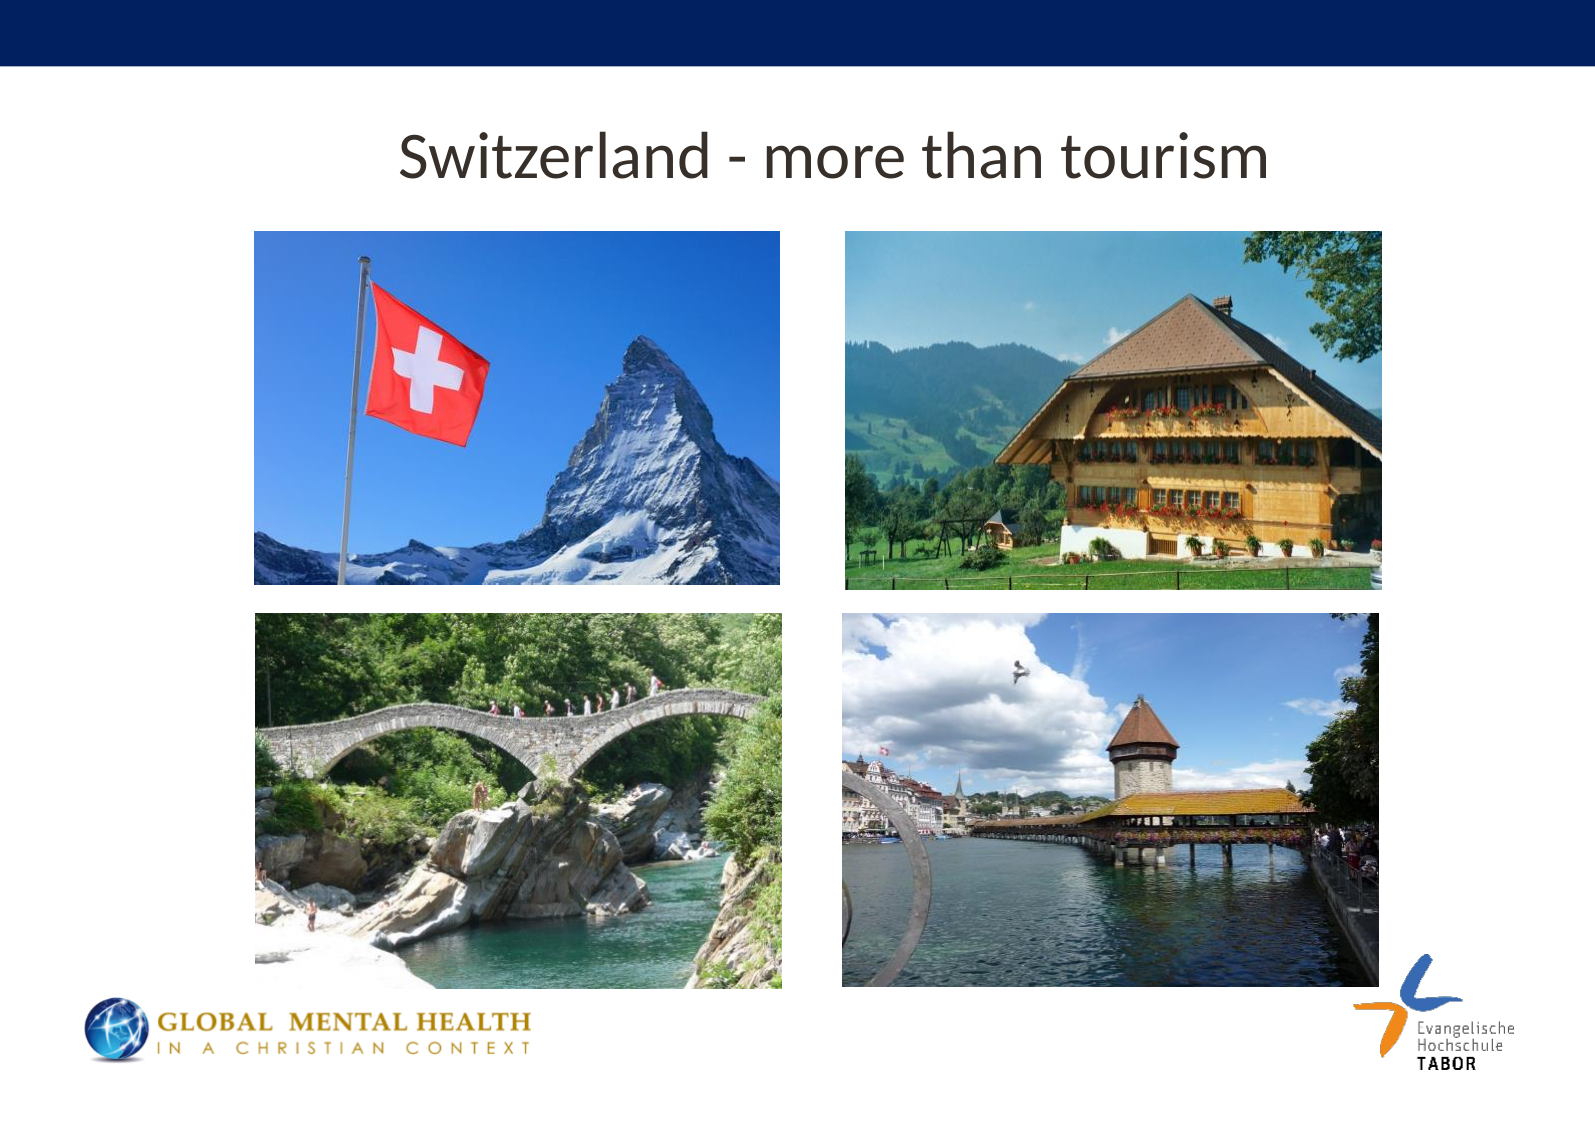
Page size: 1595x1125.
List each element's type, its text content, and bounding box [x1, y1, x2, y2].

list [842, 612, 1379, 987]
picture [81, 992, 538, 1065]
picture [253, 231, 780, 585]
title Switzerland - more than tourism [254, 72, 1416, 232]
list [255, 613, 782, 989]
picture [1351, 952, 1518, 1073]
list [845, 231, 1382, 590]
